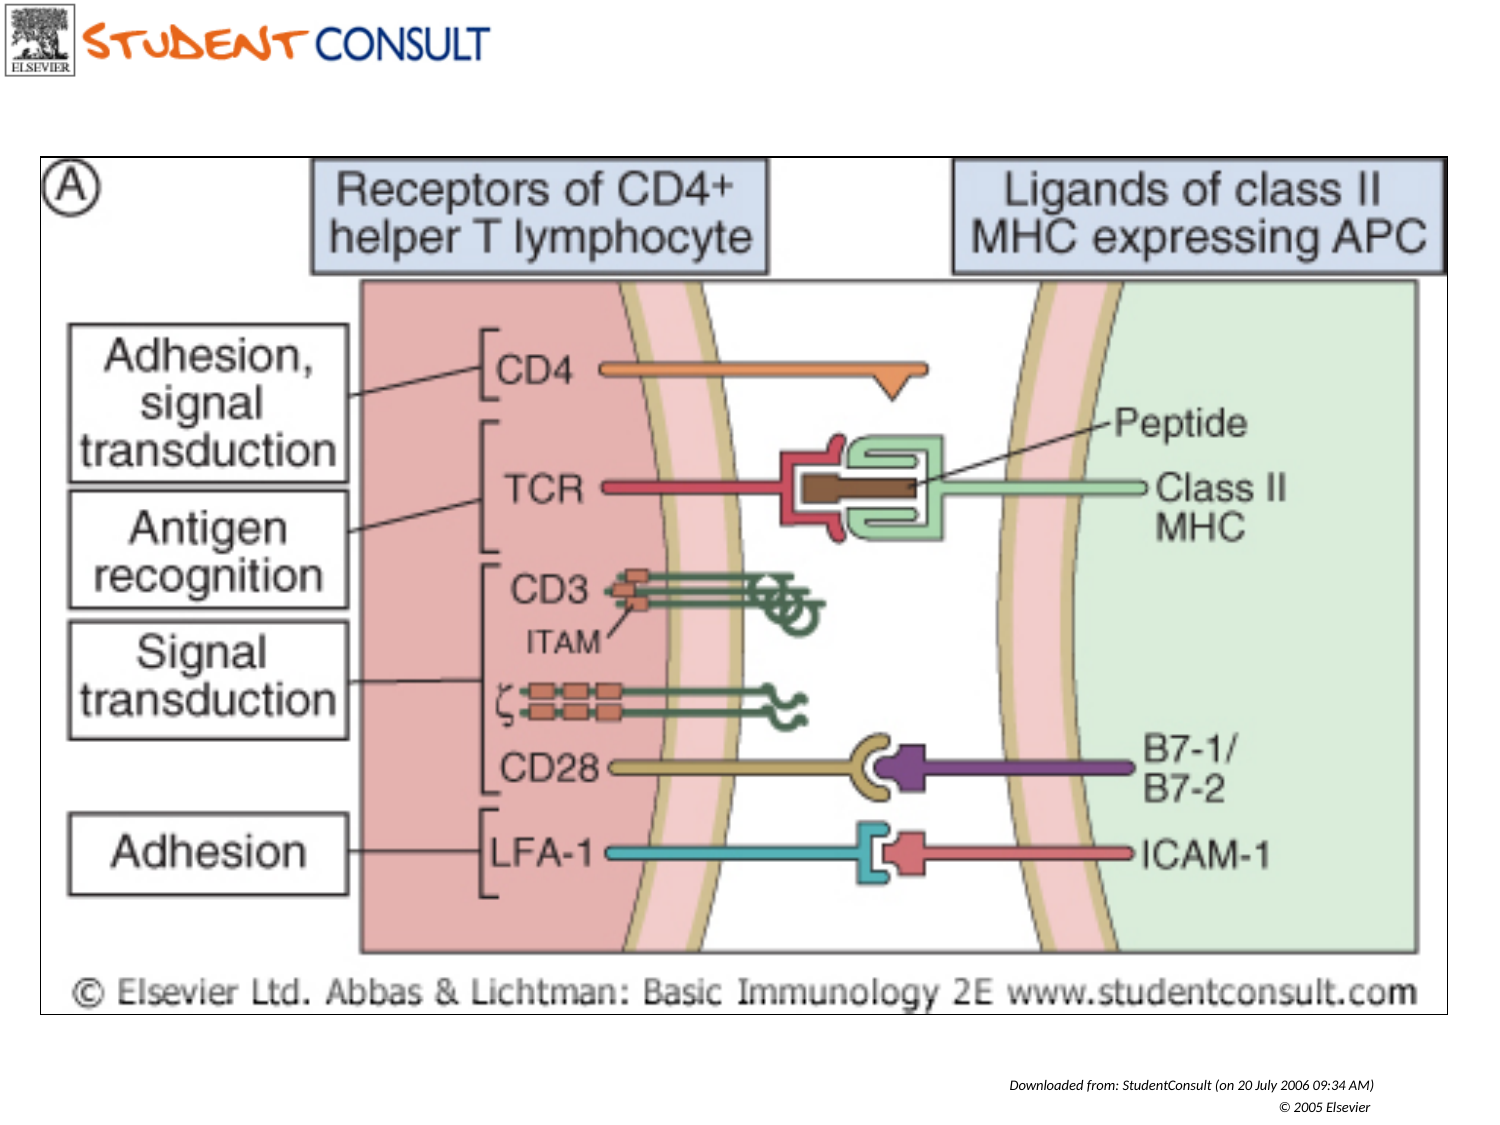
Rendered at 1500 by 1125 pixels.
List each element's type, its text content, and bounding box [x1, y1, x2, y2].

picture [40, 157, 1448, 1015]
picture [2, 1, 498, 80]
text_box © 2005 Elsevier [656, 1090, 1389, 1123]
text_box Downloaded from: StudentConsult (on 20 July 2006 09:34 AM) [656, 1068, 1390, 1102]
